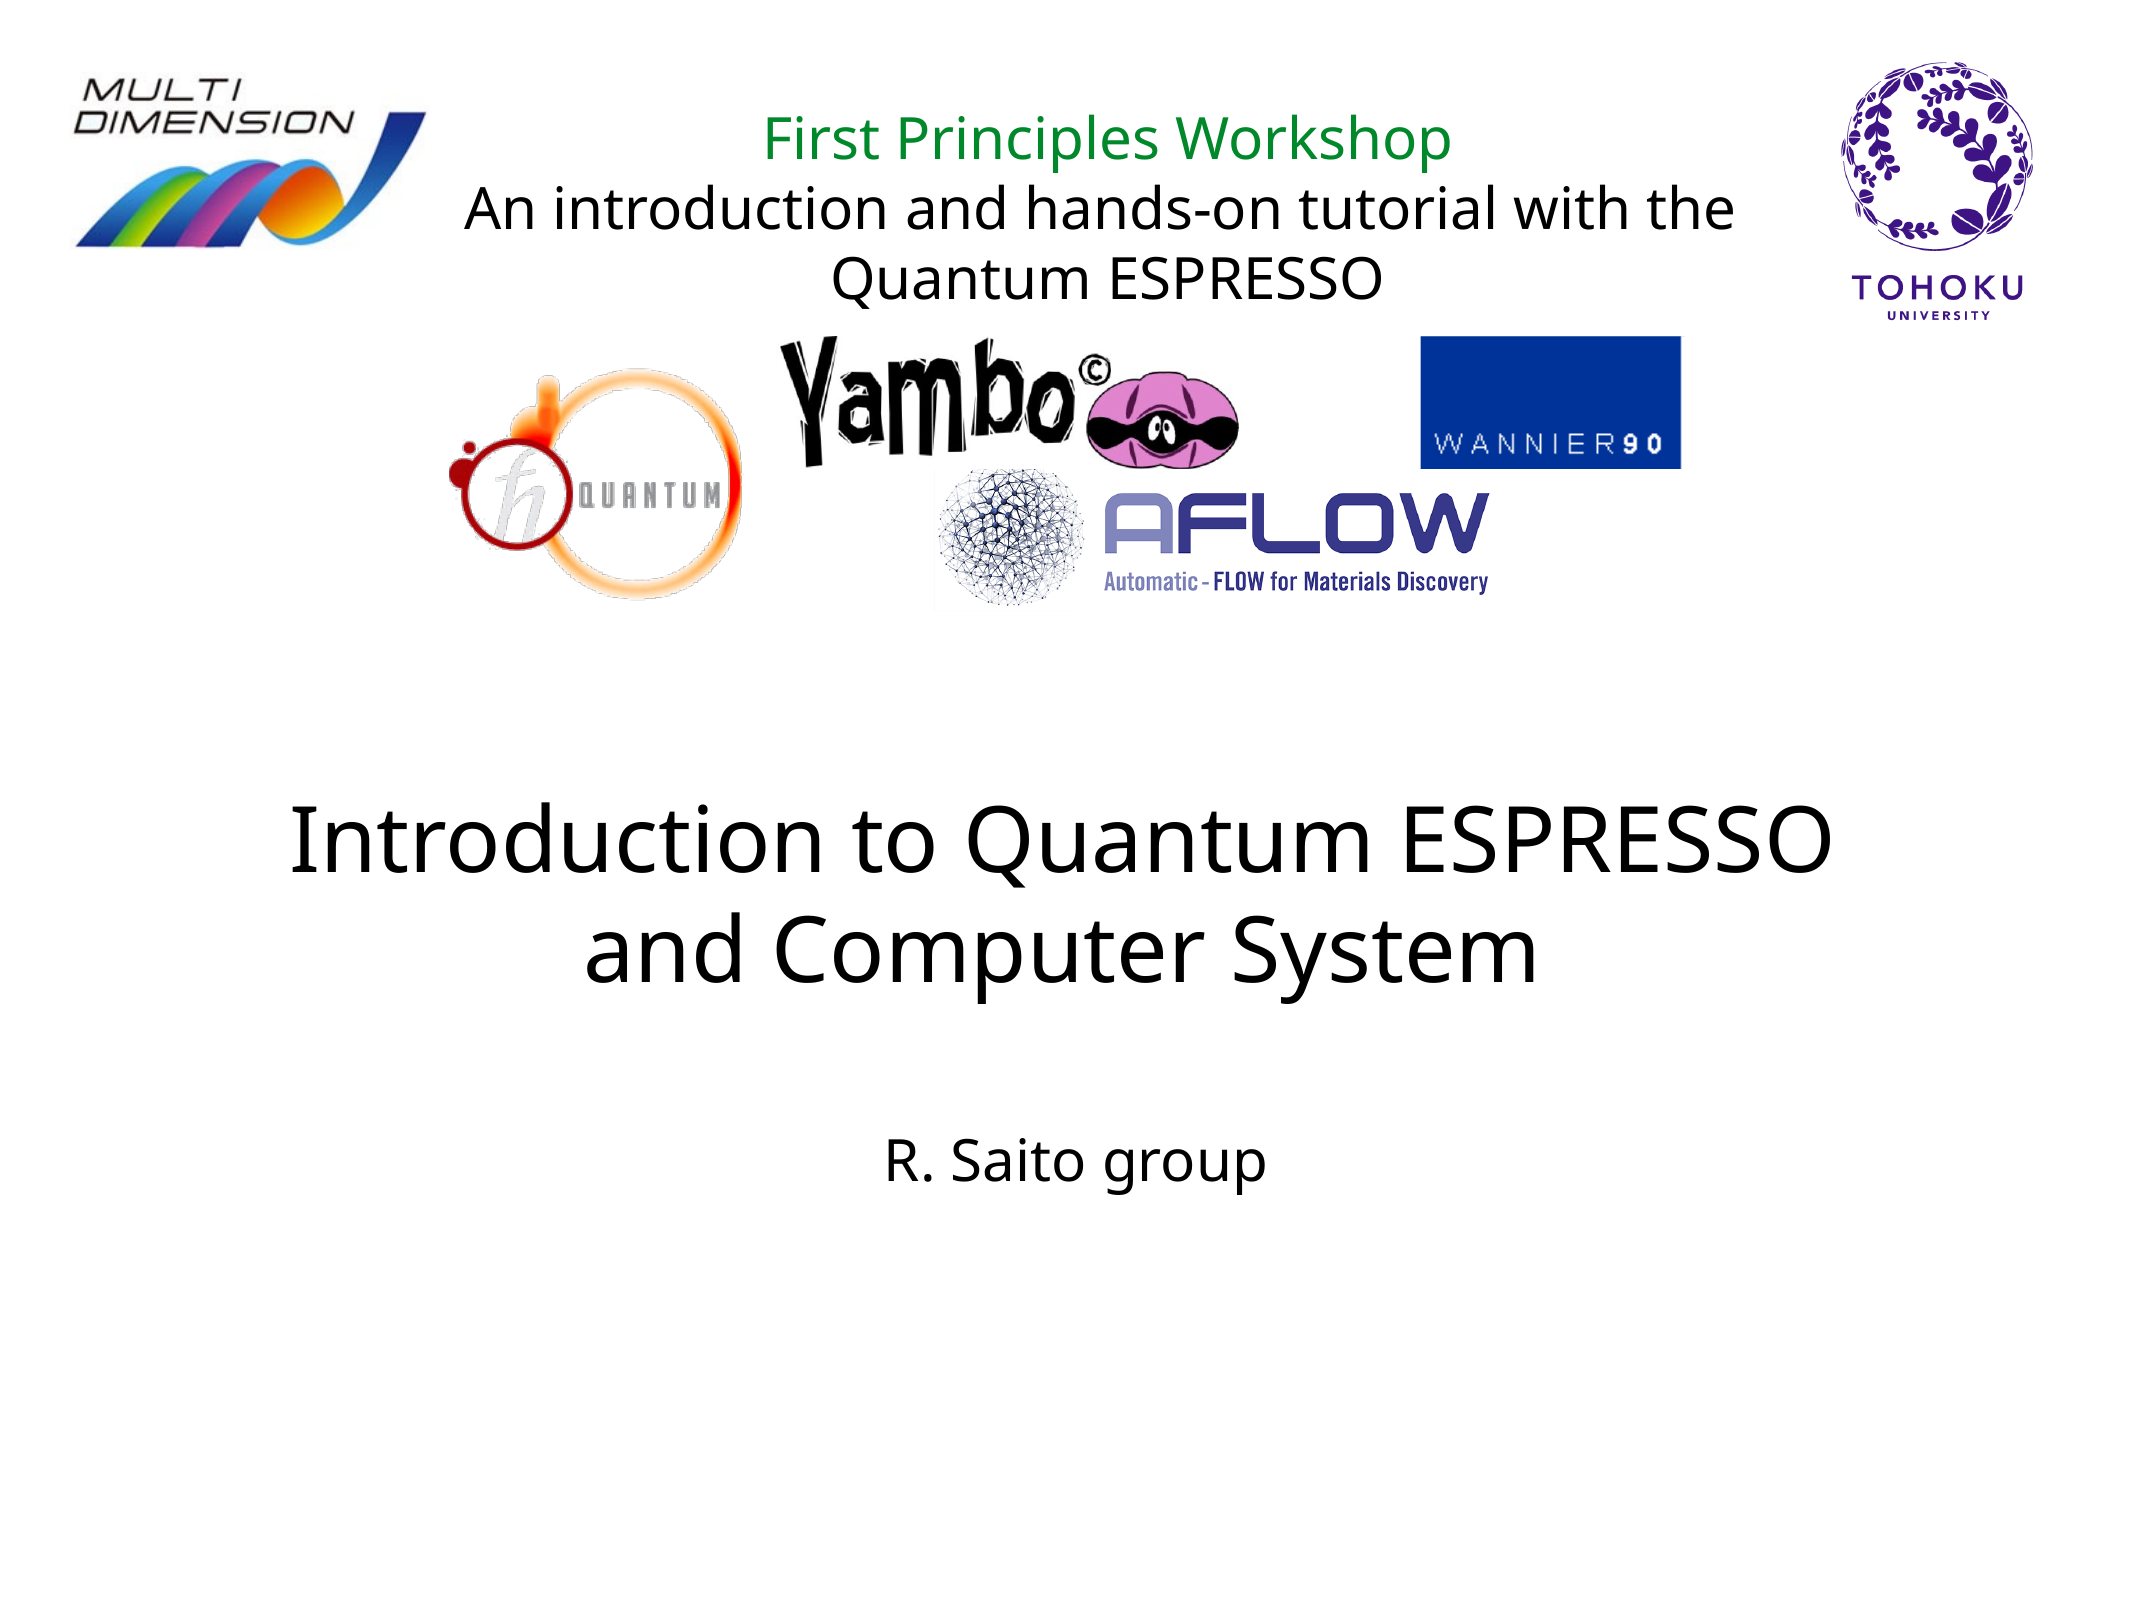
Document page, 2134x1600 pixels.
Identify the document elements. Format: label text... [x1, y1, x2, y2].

text_box Introduction to Quantum ESPRESSO and Computer System [204, 772, 1922, 1010]
text_box R. Saito group [875, 1114, 1277, 1202]
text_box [448, 336, 1685, 631]
picture [1786, 16, 2095, 330]
picture [69, 48, 430, 263]
text_box First Principles Workshop An introduction and hands-on tutorial with the Quantum ESPRESSO [455, 92, 1761, 320]
